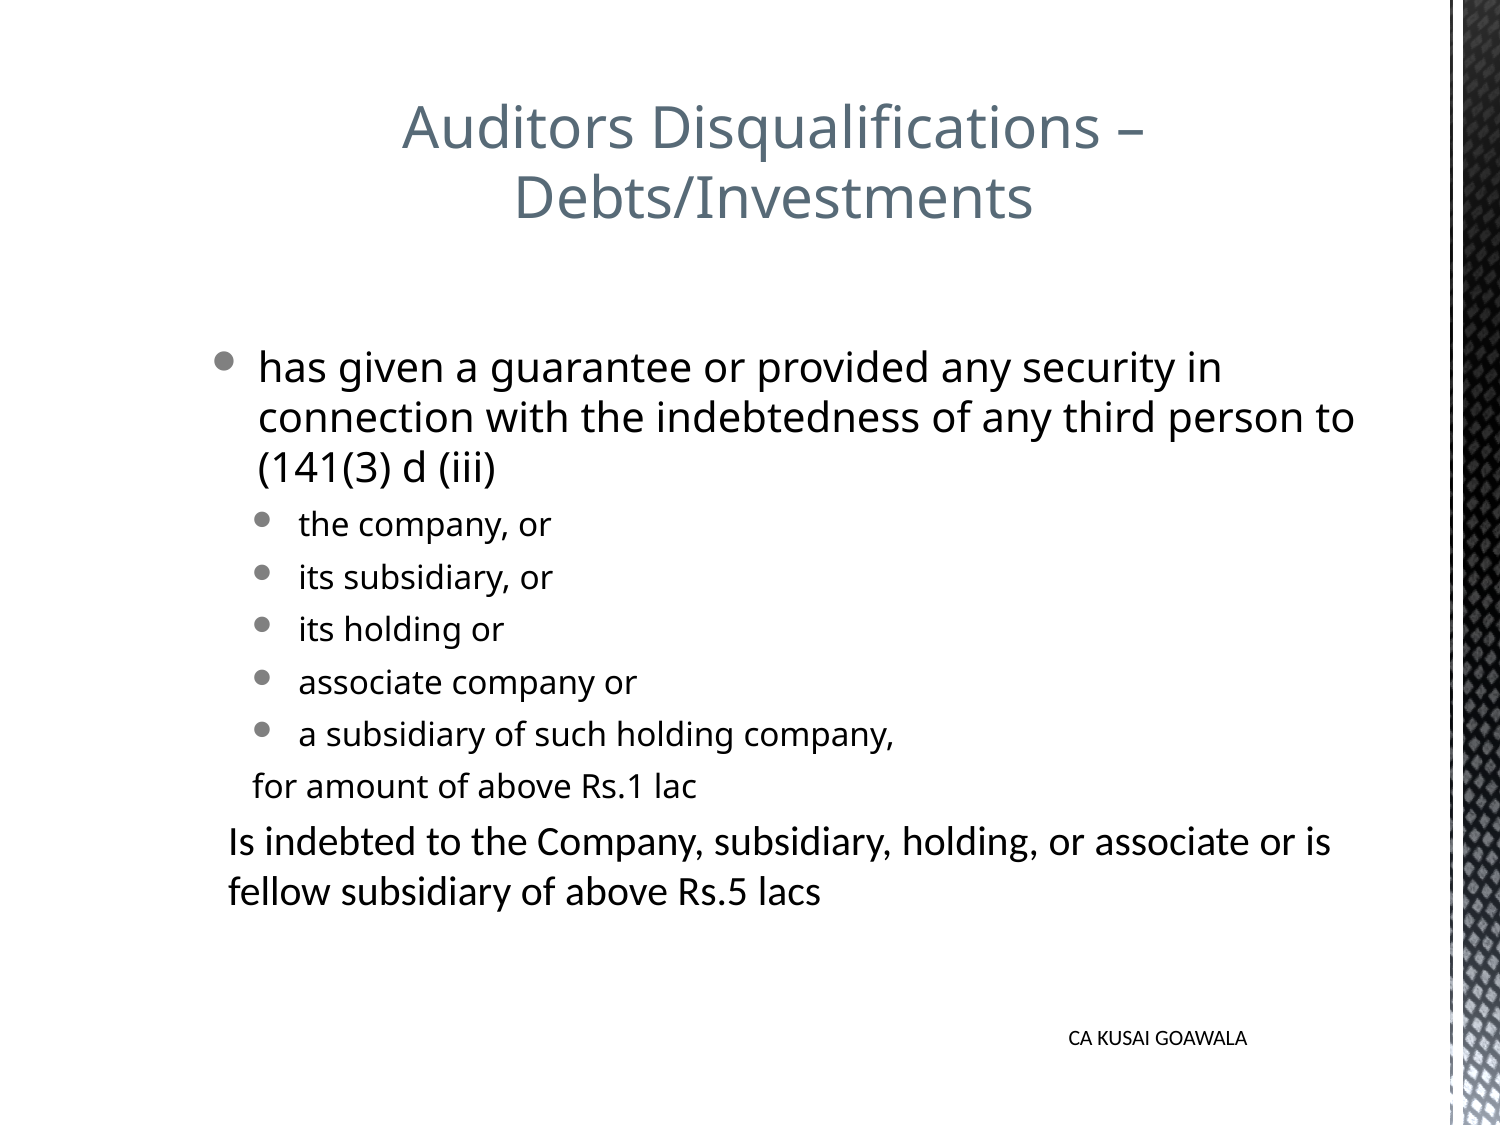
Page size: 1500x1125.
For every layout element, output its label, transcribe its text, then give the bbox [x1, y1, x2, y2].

picture [1447, 0, 1500, 1125]
footer CA KUSAI GOAWALA [799, 1032, 1263, 1058]
title Auditors Disqualifications – Debts/Investments [159, 66, 1390, 254]
list has given a guarantee or provided any security in connection with the indebtedness of any third person to (141(3) d (iii) the company, or its subsidiary, or its holding or associate company or a subsidiary of such holding company, for amount of above Rs.1 lac Is indebted to the Company, subsidiary, holding, or associate or is fellow subsidiary of above Rs.5 lacs [183, 267, 1413, 988]
